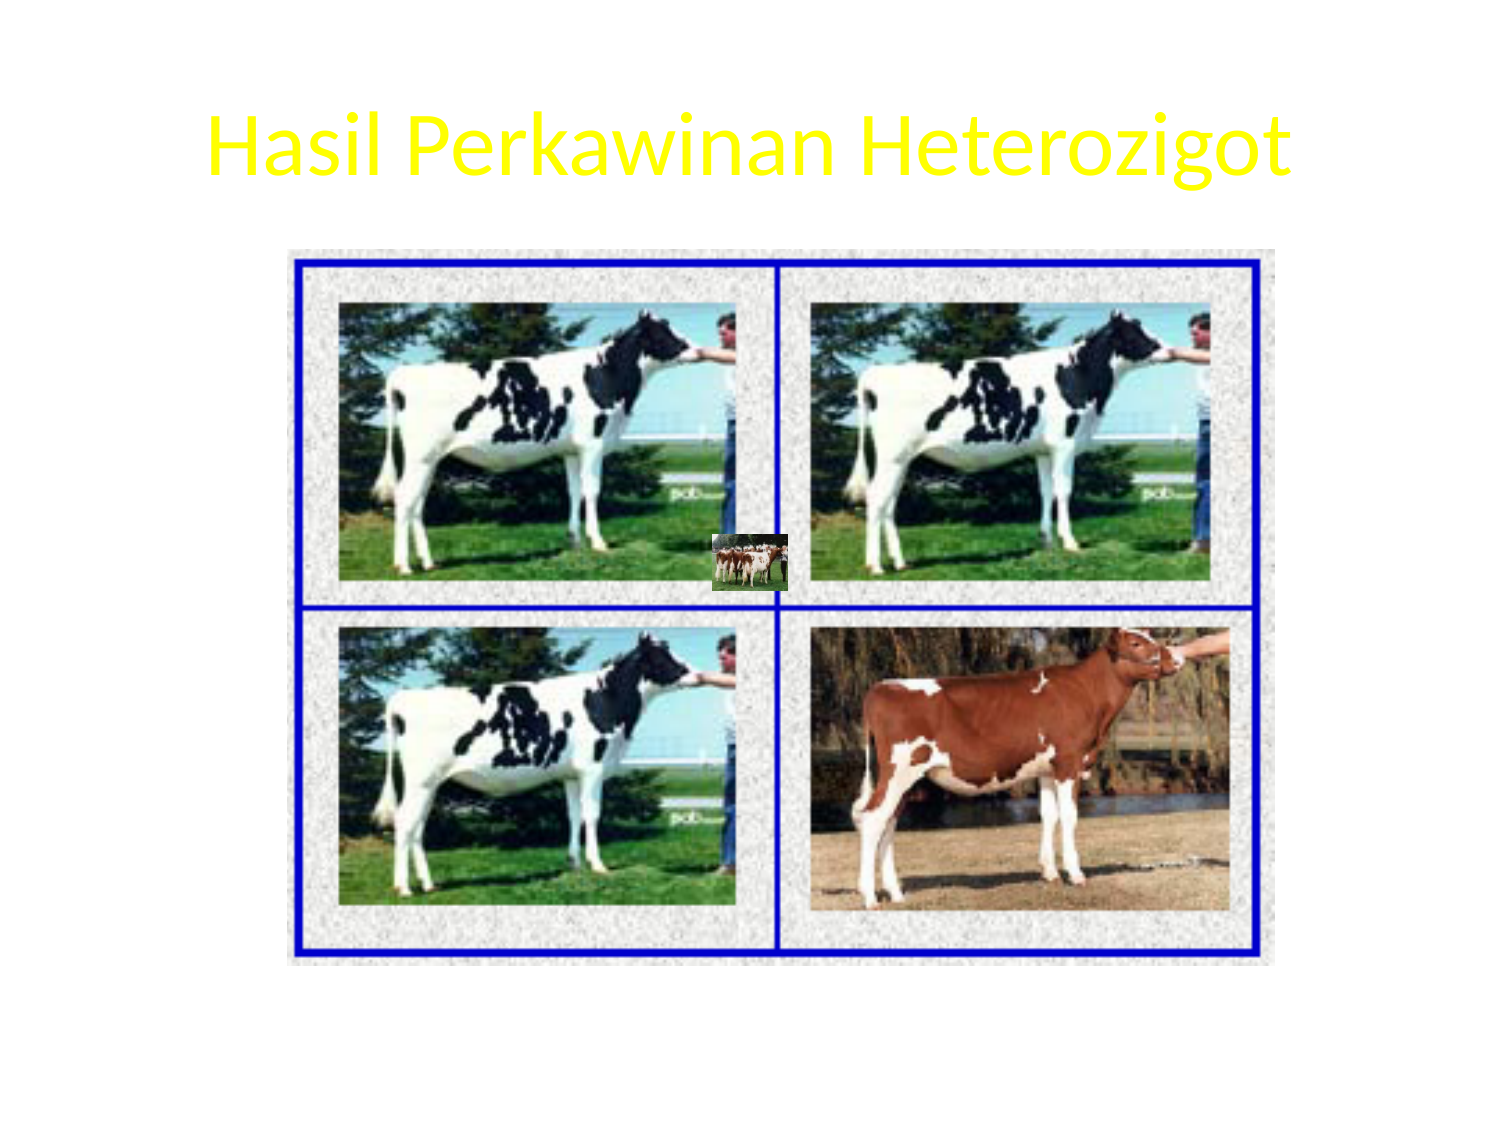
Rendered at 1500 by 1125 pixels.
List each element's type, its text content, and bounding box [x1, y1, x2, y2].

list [287, 249, 1276, 966]
title Hasil Perkawinan Heterozigot [75, 45, 1425, 233]
picture [712, 534, 788, 591]
